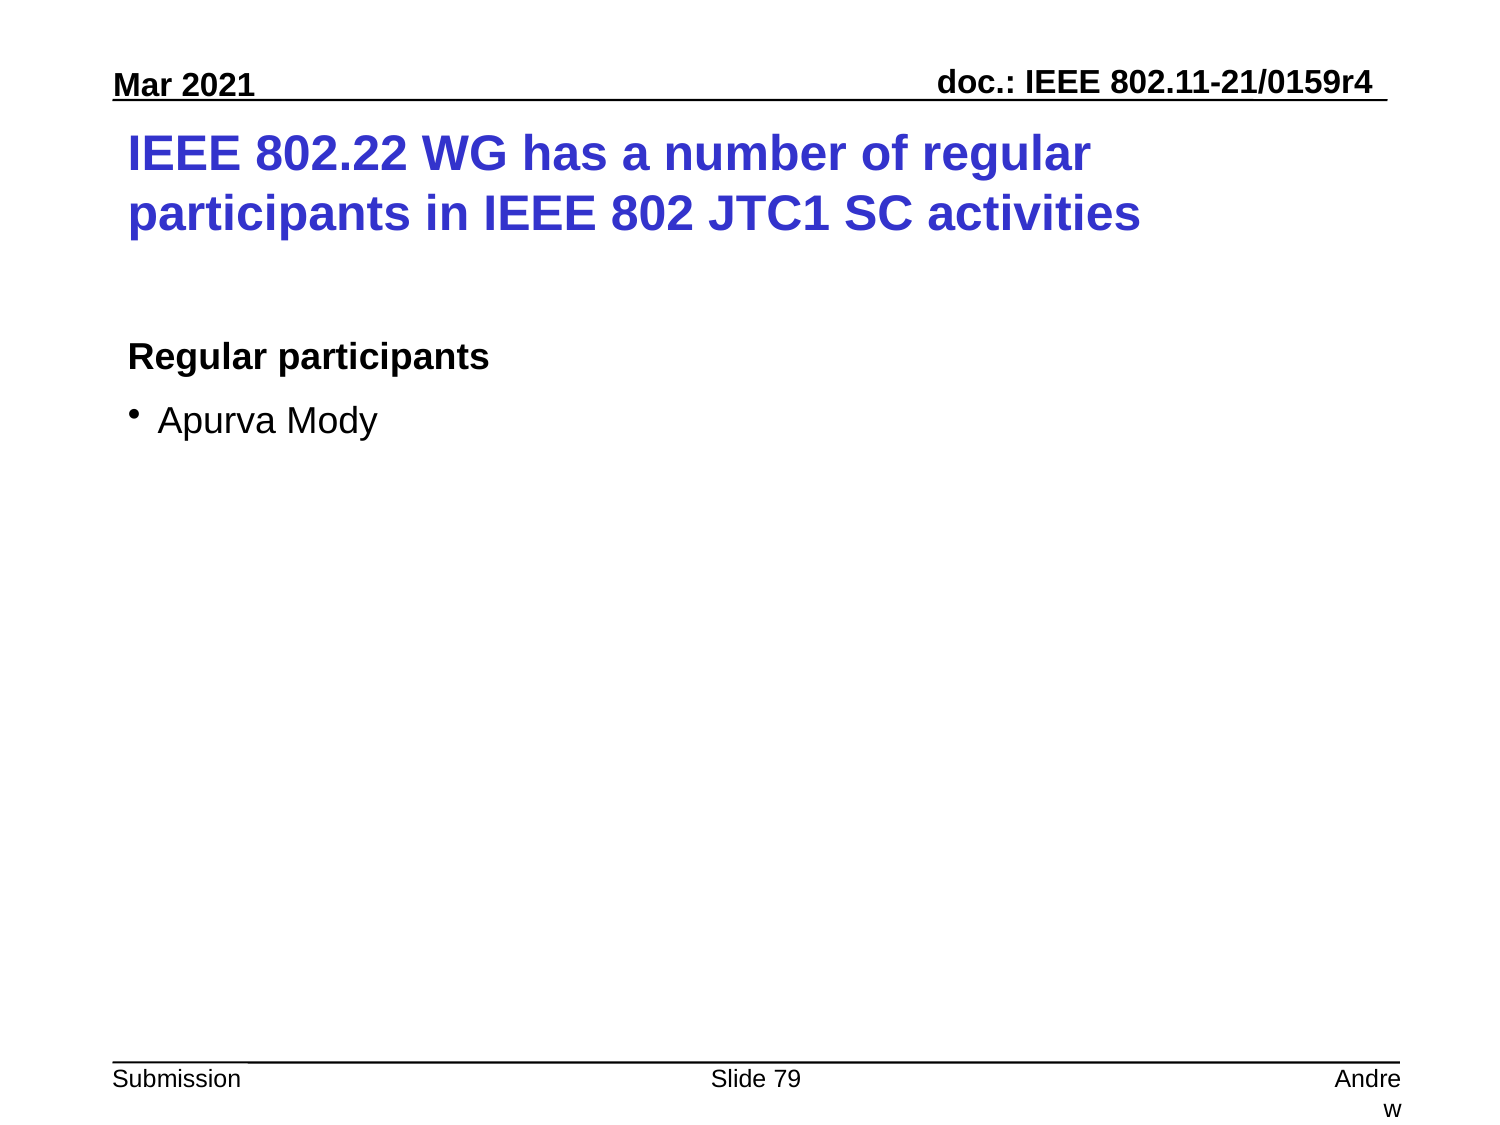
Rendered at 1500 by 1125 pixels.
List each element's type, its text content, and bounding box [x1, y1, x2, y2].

list Regular participants Apurva Mody [112, 324, 1388, 1000]
title IEEE 802.22 WG has a number of regular participants in IEEE 802 JTC1 SC activities [112, 112, 1388, 288]
slide_number Slide 79 [709, 1061, 803, 1093]
footer Andrew Myles, Cisco [1320, 1061, 1402, 1093]
